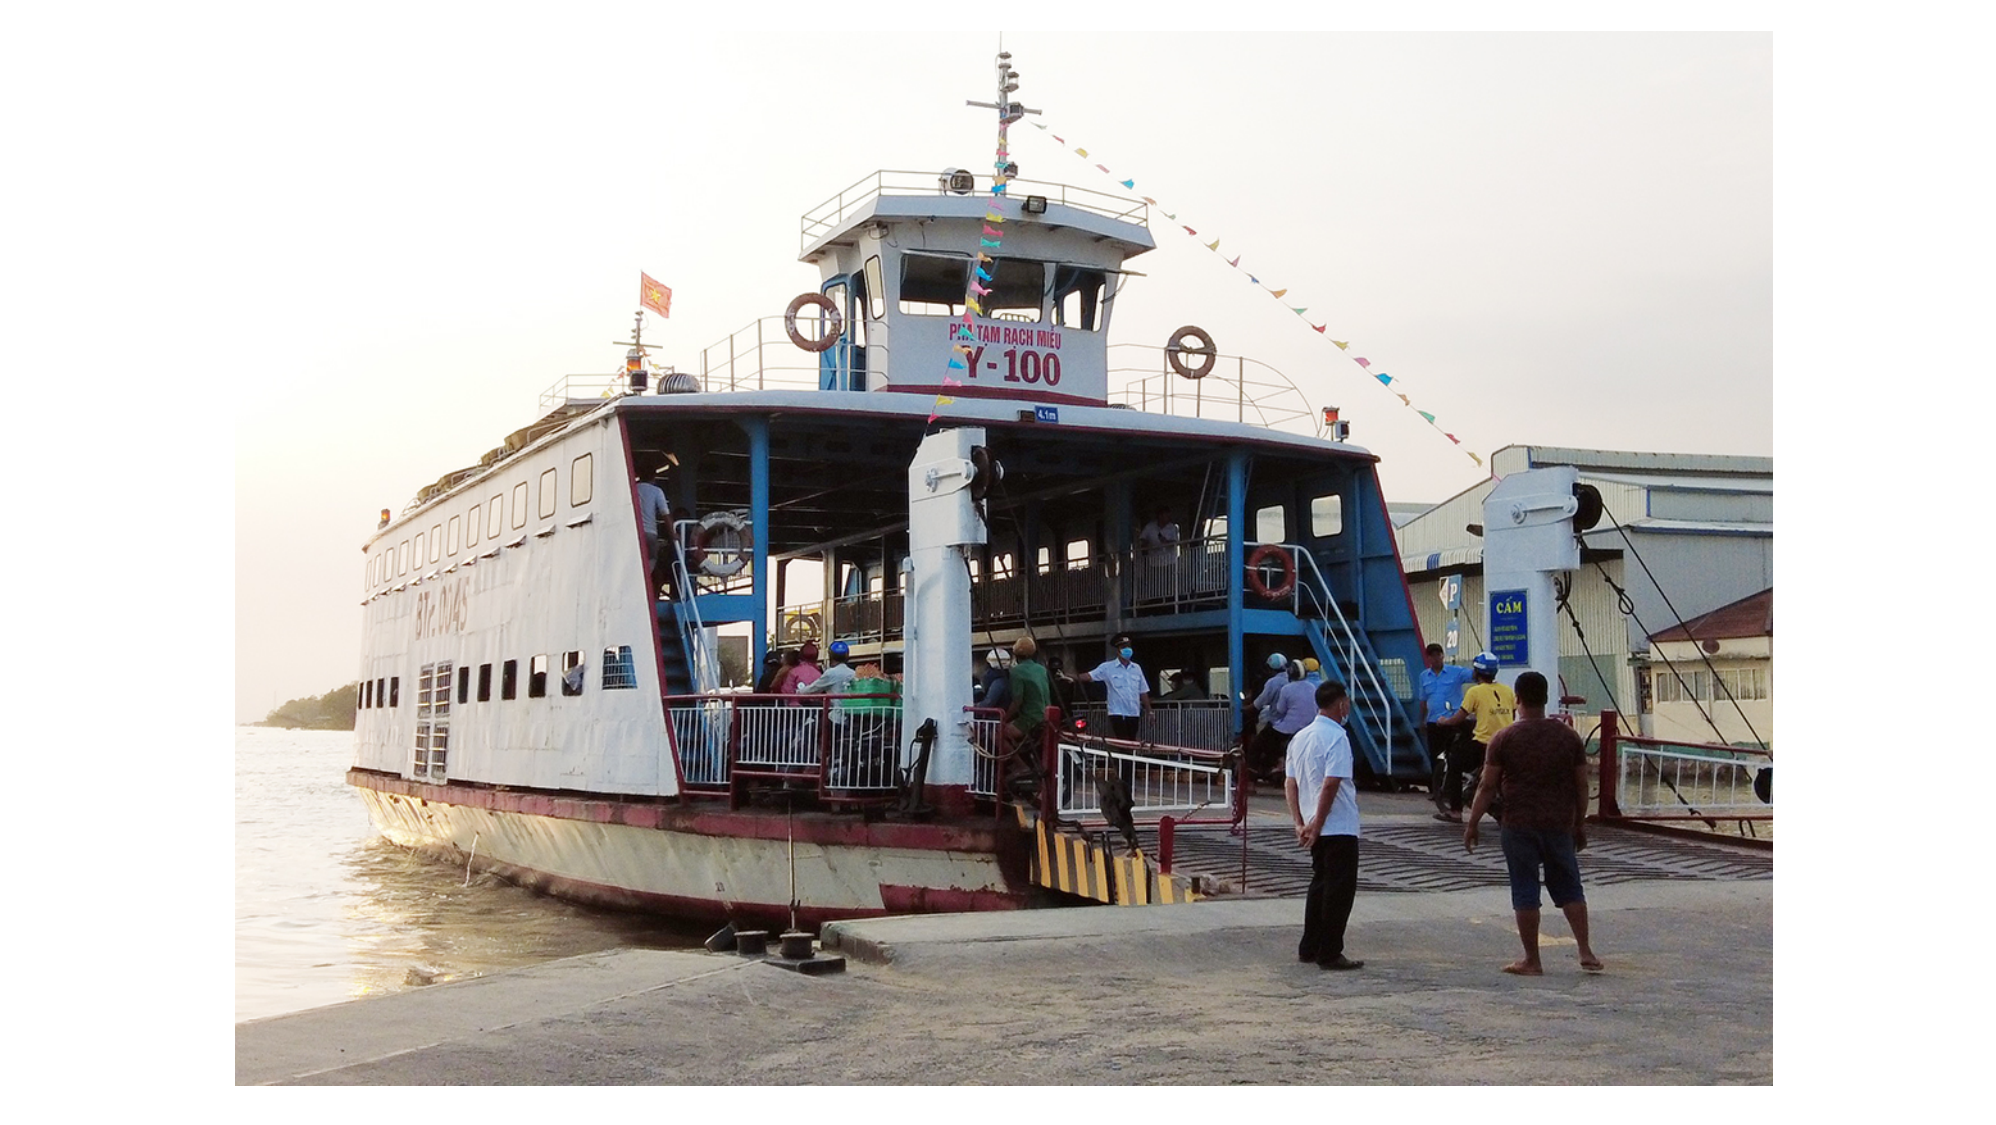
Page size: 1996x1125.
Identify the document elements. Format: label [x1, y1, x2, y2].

picture [234, 31, 1773, 1087]
